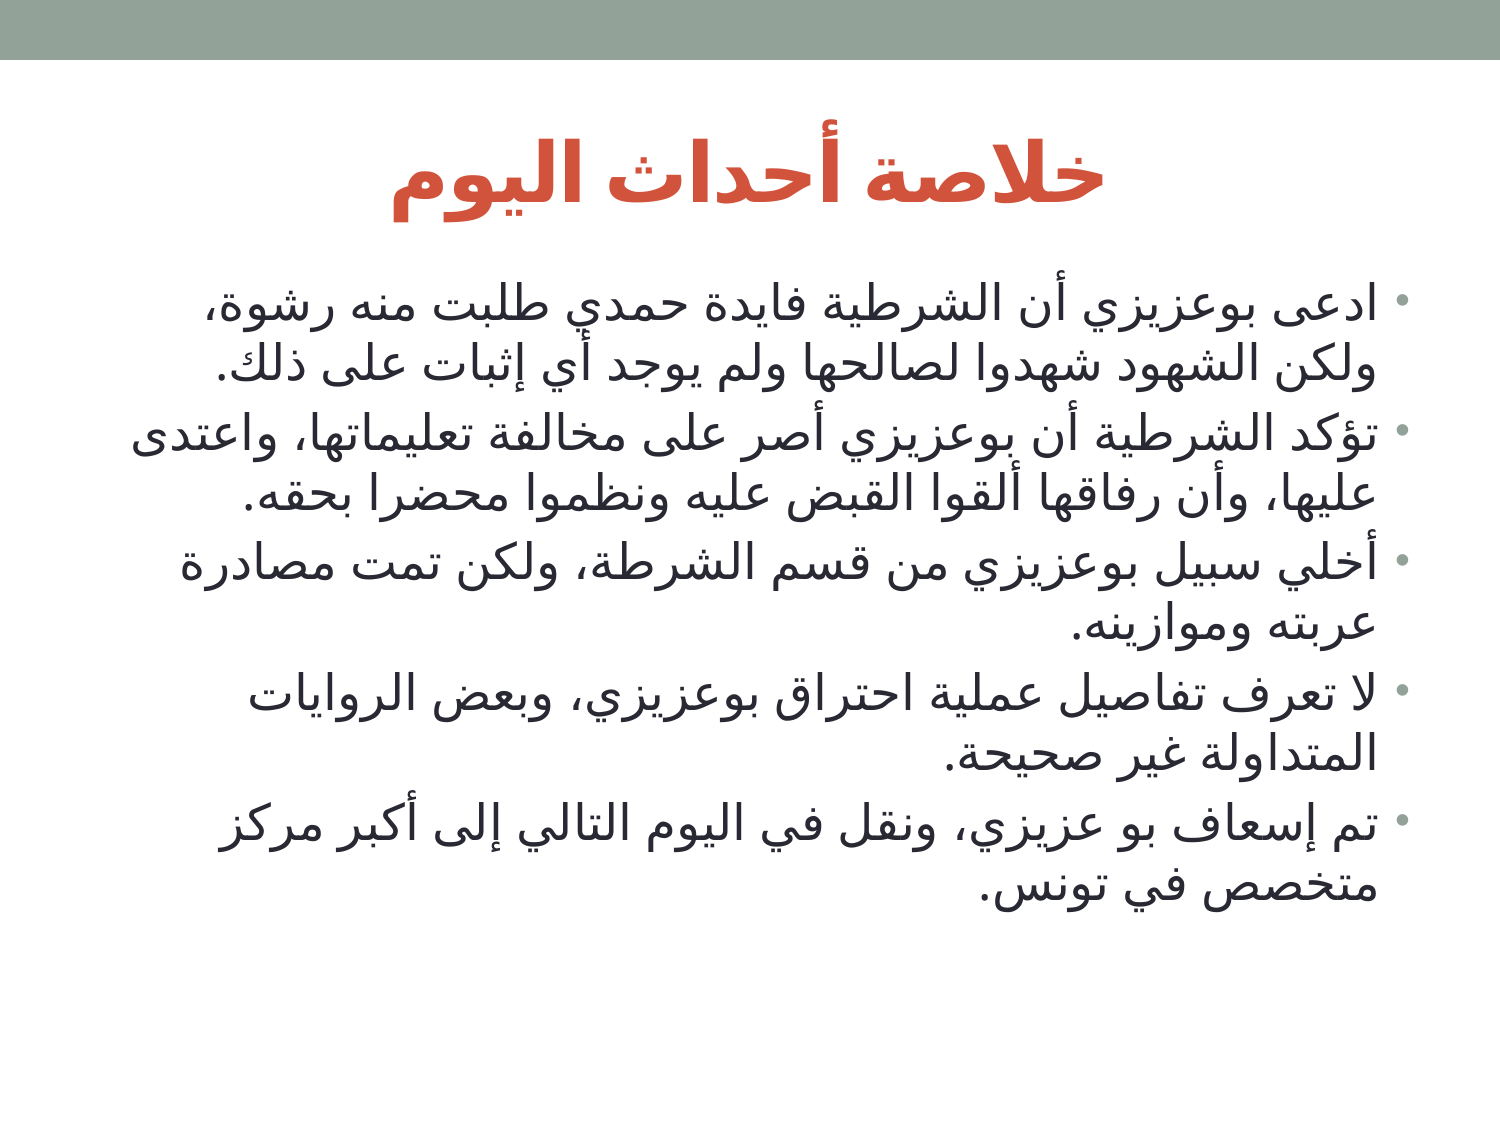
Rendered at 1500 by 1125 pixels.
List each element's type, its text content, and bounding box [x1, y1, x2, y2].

list ادعى بوعزيزي أن الشرطية فايدة حمدي طلبت منه رشوة، ولكن الشهود شهدوا لصالحها ولم يوجد أي إثبات على ذلك. تؤكد الشرطية أن بوعزيزي أصر على مخالفة تعليماتها، واعتدى عليها، وأن رفاقها ألقوا القبض عليه ونظموا محضرا بحقه. أخلي سبيل بوعزيزي من قسم الشرطة، ولكن تمت مصادرة عربته وموازينه. لا تعرف تفاصيل عملية احتراق بوعزيزي، وبعض الروايات المتداولة غير صحيحة. تم إسعاف بو عزيزي، ونقل في اليوم التالي إلى أكبر مركز متخصص في تونس. [75, 262, 1425, 1063]
title خلاصة أحداث اليوم [75, 87, 1425, 250]
